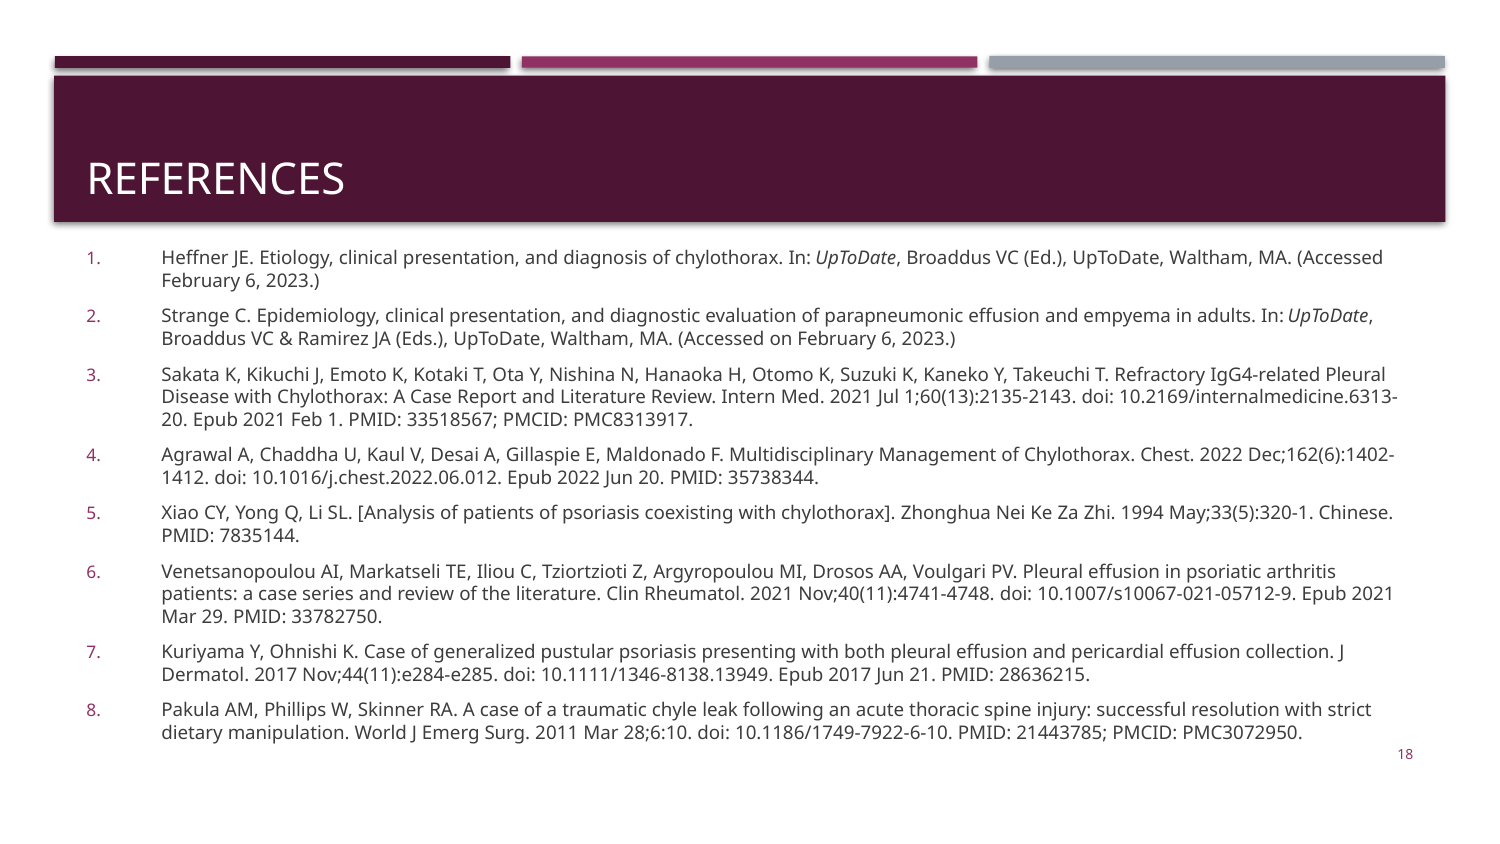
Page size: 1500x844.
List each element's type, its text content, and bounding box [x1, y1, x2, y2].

list Heffner JE. Etiology, clinical presentation, and diagnosis of chylothorax. In: UpToDate, Broaddus VC (Ed.), UpToDate, Waltham, MA. (Accessed February 6, 2023.) Strange C. Epidemiology, clinical presentation, and diagnostic evaluation of parapneumonic effusion and empyema in adults. In: UpToDate, Broaddus VC & Ramirez JA (Eds.), UpToDate, Waltham, MA. (Accessed on February 6, 2023.) Sakata K, Kikuchi J, Emoto K, Kotaki T, Ota Y, Nishina N, Hanaoka H, Otomo K, Suzuki K, Kaneko Y, Takeuchi T. Refractory IgG4-related Pleural Disease with Chylothorax: A Case Report and Literature Review. Intern Med. 2021 Jul 1;60(13):2135-2143. doi: 10.2169/internalmedicine.6313-20. Epub 2021 Feb 1. PMID: 33518567; PMCID: PMC8313917. Agrawal A, Chaddha U, Kaul V, Desai A, Gillaspie E, Maldonado F. Multidisciplinary Management of Chylothorax. Chest. 2022 Dec;162(6):1402-1412. doi: 10.1016/j.chest.2022.06.012. Epub 2022 Jun 20. PMID: 35738344. Xiao CY, Yong Q, Li SL. [Analysis of patients of psoriasis coexisting with chylothorax]. Zhonghua Nei Ke Za Zhi. 1994 May;33(5):320-1. Chinese. PMID: 7835144. Venetsanopoulou AI, Markatseli TE, Iliou C, Tziortzioti Z, Argyropoulou MI, Drosos AA, Voulgari PV. Pleural effusion in psoriatic arthritis patients: a case series and review of the literature. Clin Rheumatol. 2021 Nov;40(11):4741-4748. doi: 10.1007/s10067-021-05712-9. Epub 2021 Mar 29. PMID: 33782750. Kuriyama Y, Ohnishi K. Case of generalized pustular psoriasis presenting with both pleural effusion and pericardial effusion collection. J Dermatol. 2017 Nov;44(11):e284-e285. doi: 10.1111/1346-8138.13949. Epub 2017 Jun 21. PMID: 28636215. Pakula AM, Phillips W, Skinner RA. A case of a traumatic chyle leak following an acute thoracic spine injury: successful resolution with strict dietary manipulation. World J Emerg Surg. 2011 Mar 28;6:10. doi: 10.1186/1749-7922-6-10. PMID: 21443785; PMCID: PMC3072950. [71, 268, 1429, 721]
slide_number 18 [1298, 732, 1429, 778]
title references [71, 86, 1429, 212]
